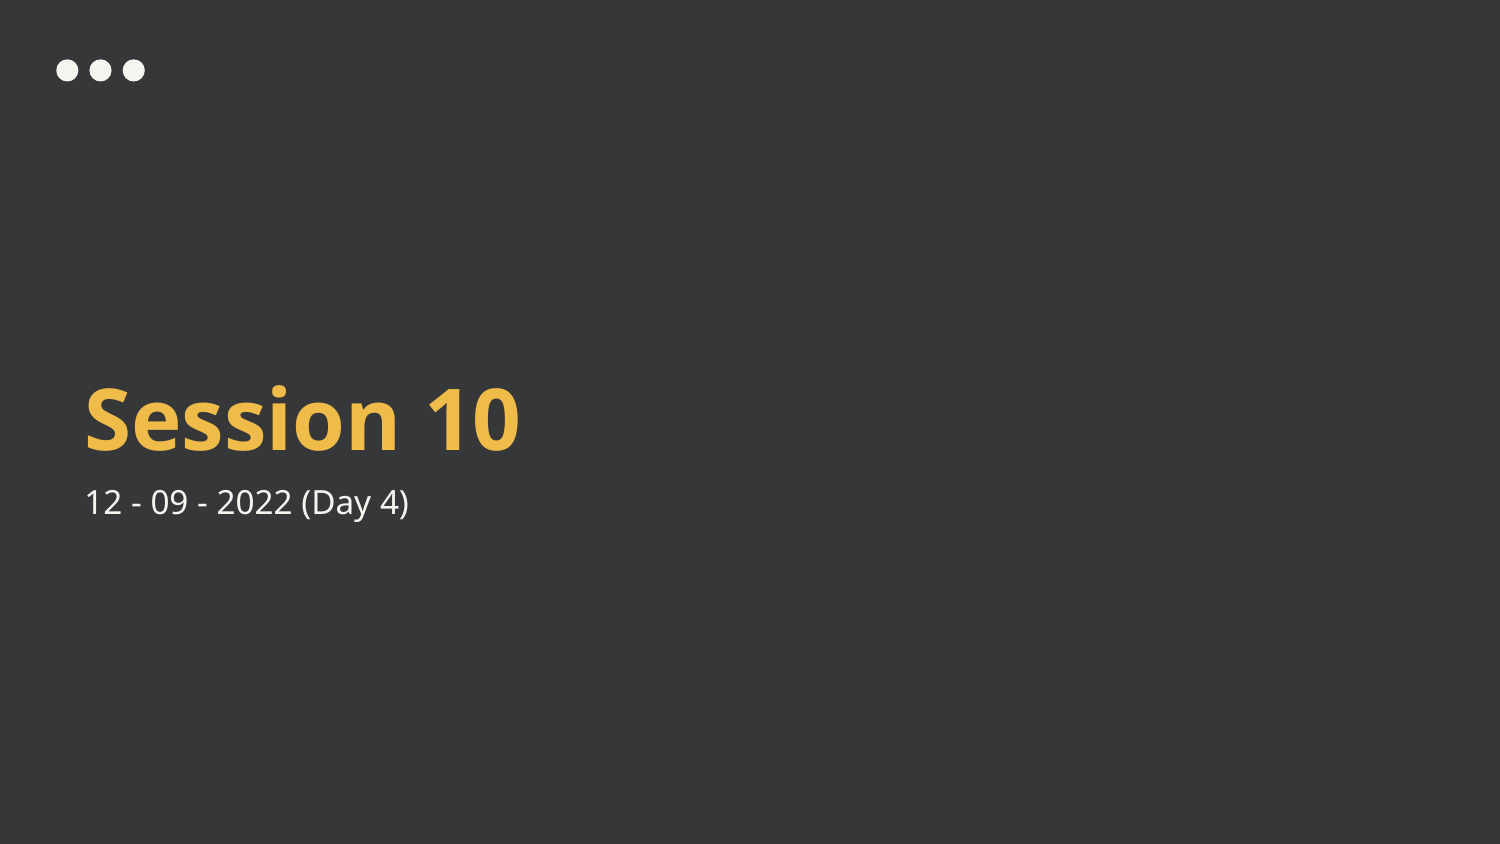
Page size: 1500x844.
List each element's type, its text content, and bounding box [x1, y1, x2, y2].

title Session 10 [84, 371, 996, 474]
subtitle 12 - 09 - 2022 (Day 4) [84, 474, 996, 520]
